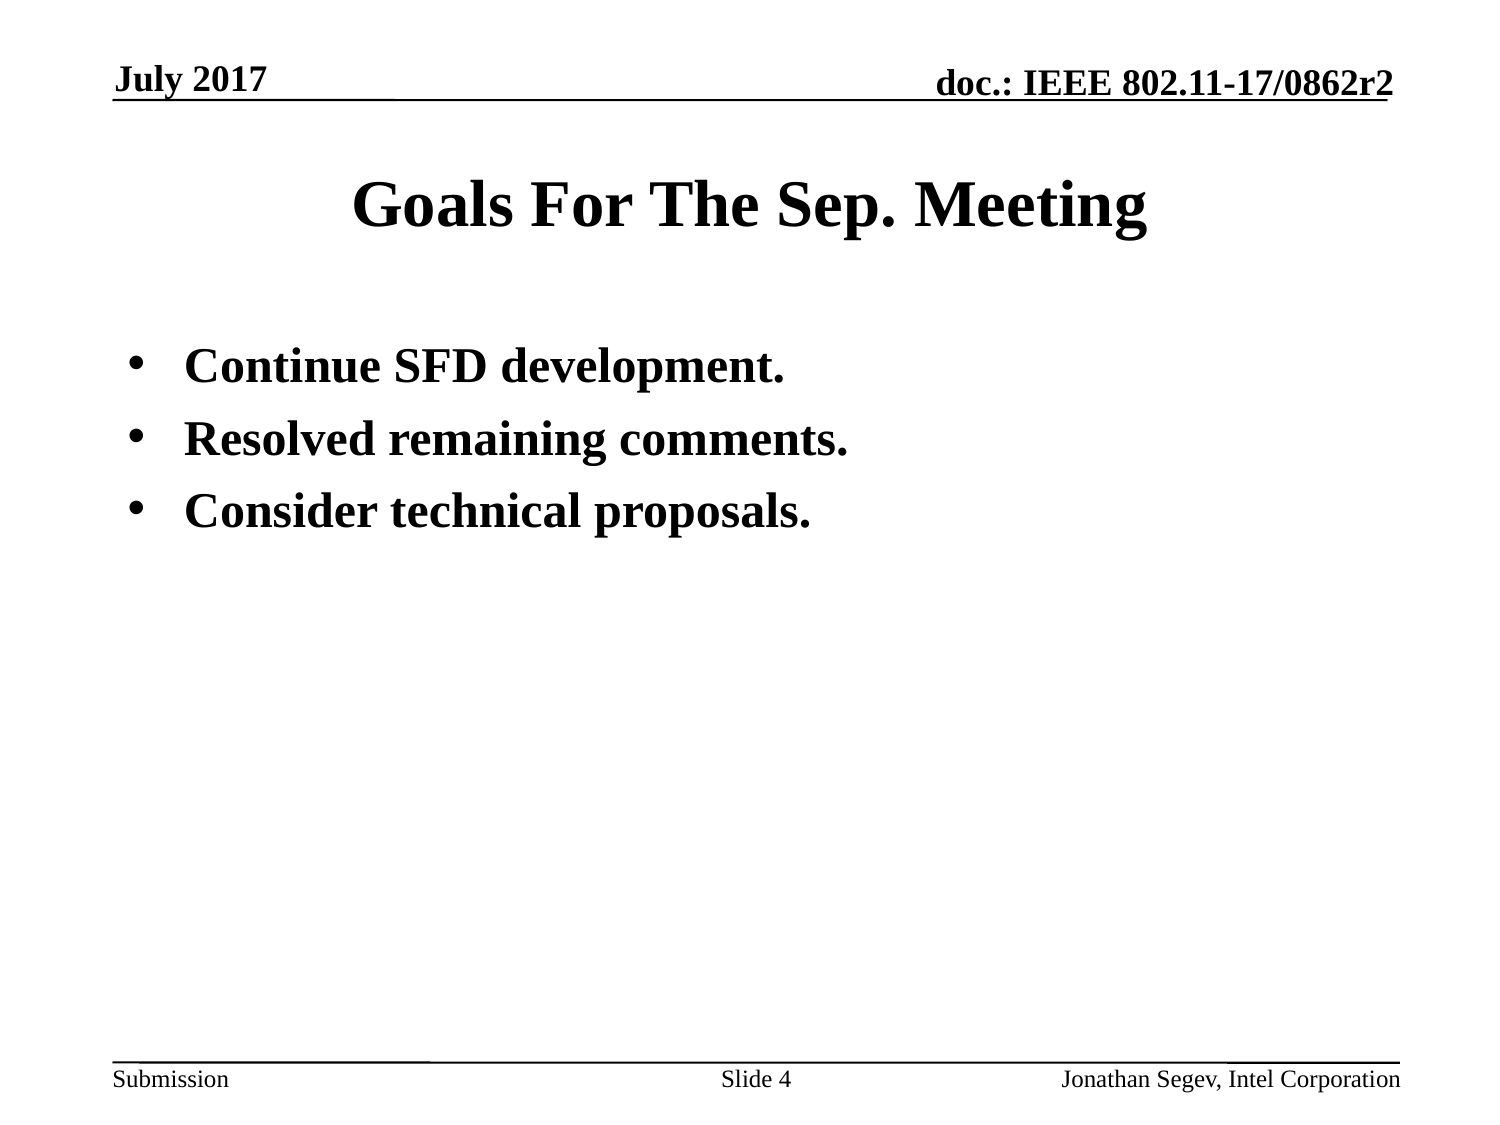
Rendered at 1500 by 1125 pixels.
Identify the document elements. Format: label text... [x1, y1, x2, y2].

list Continue SFD development. Resolved remaining comments. Consider technical proposals. [112, 324, 1471, 1000]
footer Jonathan Segev, Intel Corporation [878, 1061, 1402, 1093]
slide_number Slide 4 [712, 1061, 800, 1123]
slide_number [114, 54, 423, 100]
title Goals For The Sep. Meeting [112, 112, 1388, 288]
